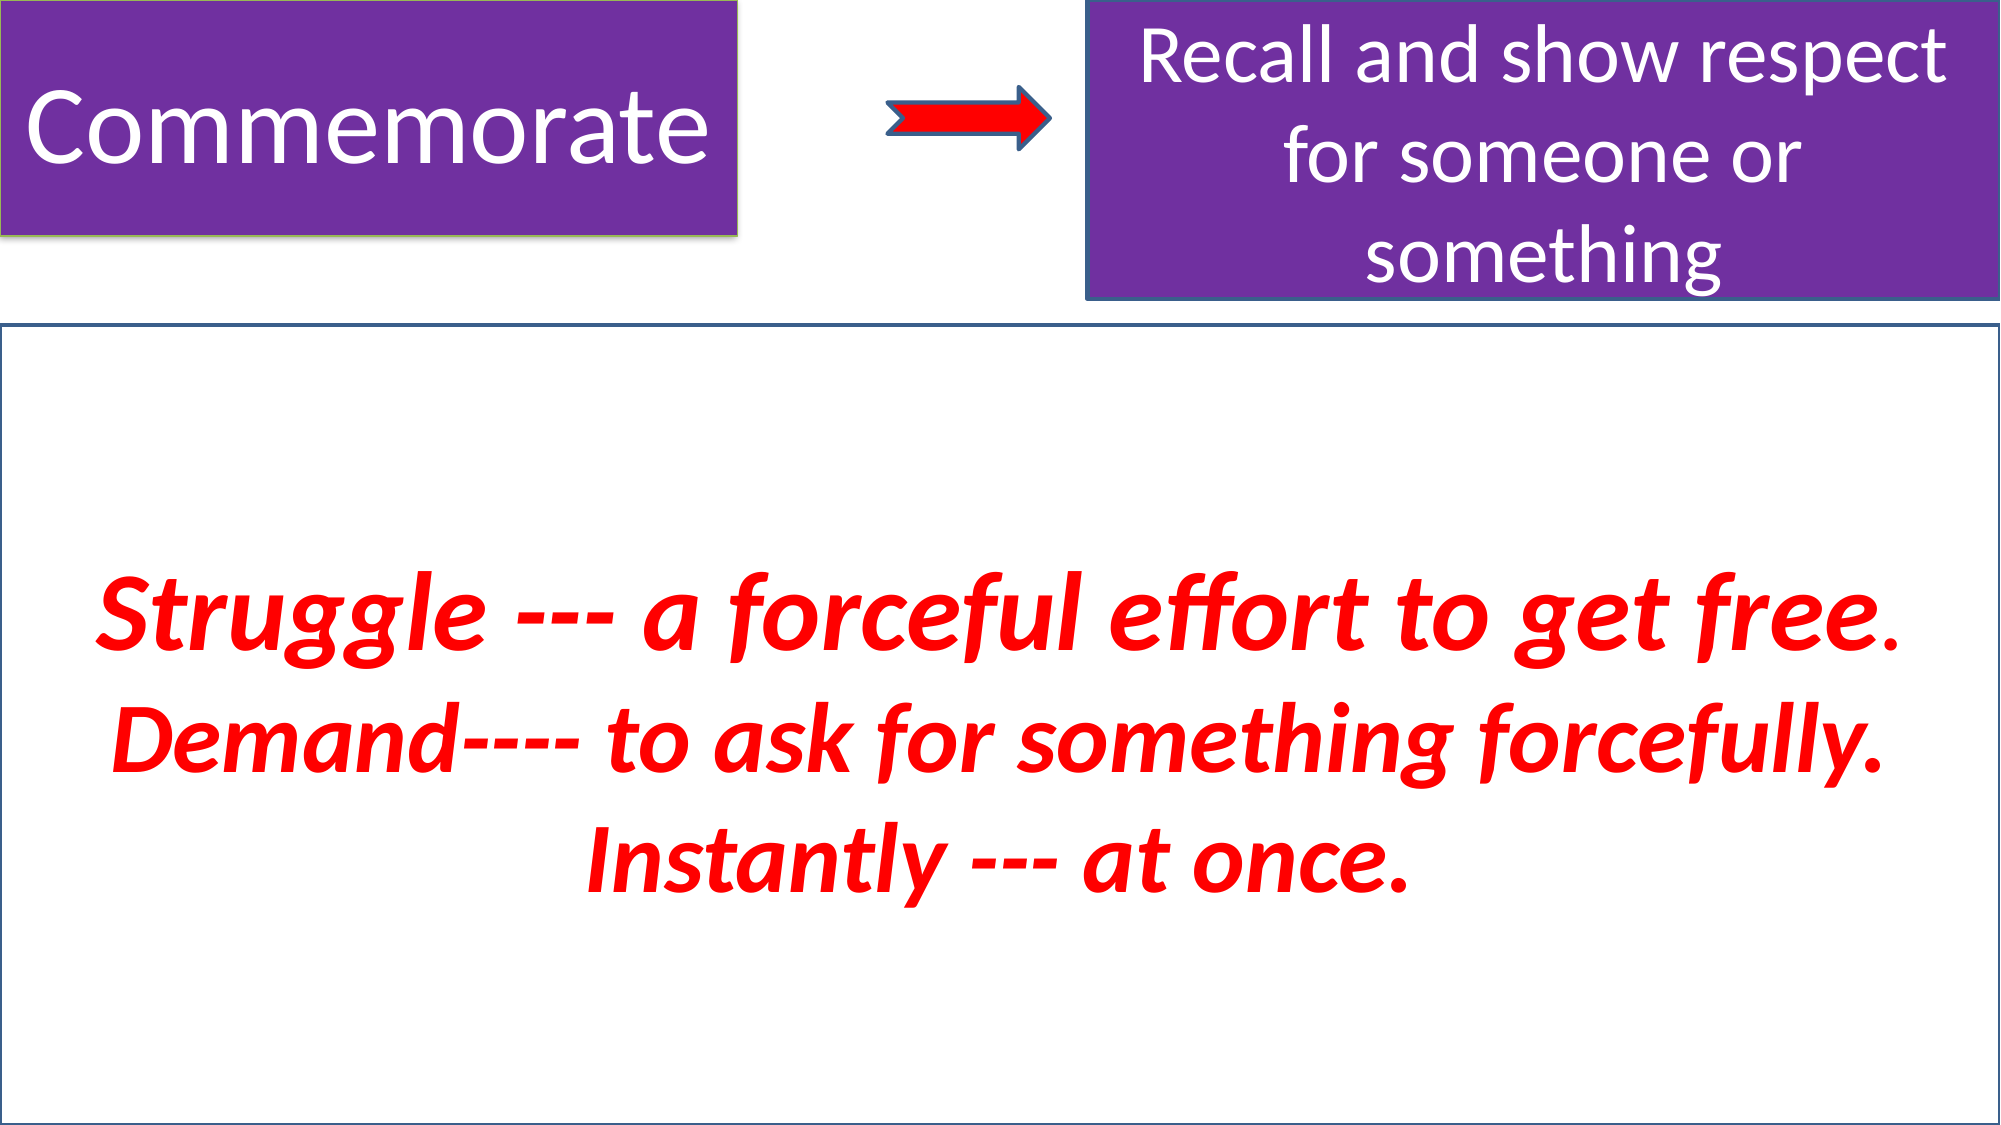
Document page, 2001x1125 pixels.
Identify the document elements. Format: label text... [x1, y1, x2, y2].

text_box Struggle --- a forceful effort to get free. Demand---- to ask for something forcefully. Instantly --- at once. [0, 323, 2000, 1125]
text_box Recall and show respect for someone or something [1085, 0, 2000, 301]
text_box Commemorate [0, 0, 738, 237]
text_box [885, 84, 1053, 152]
